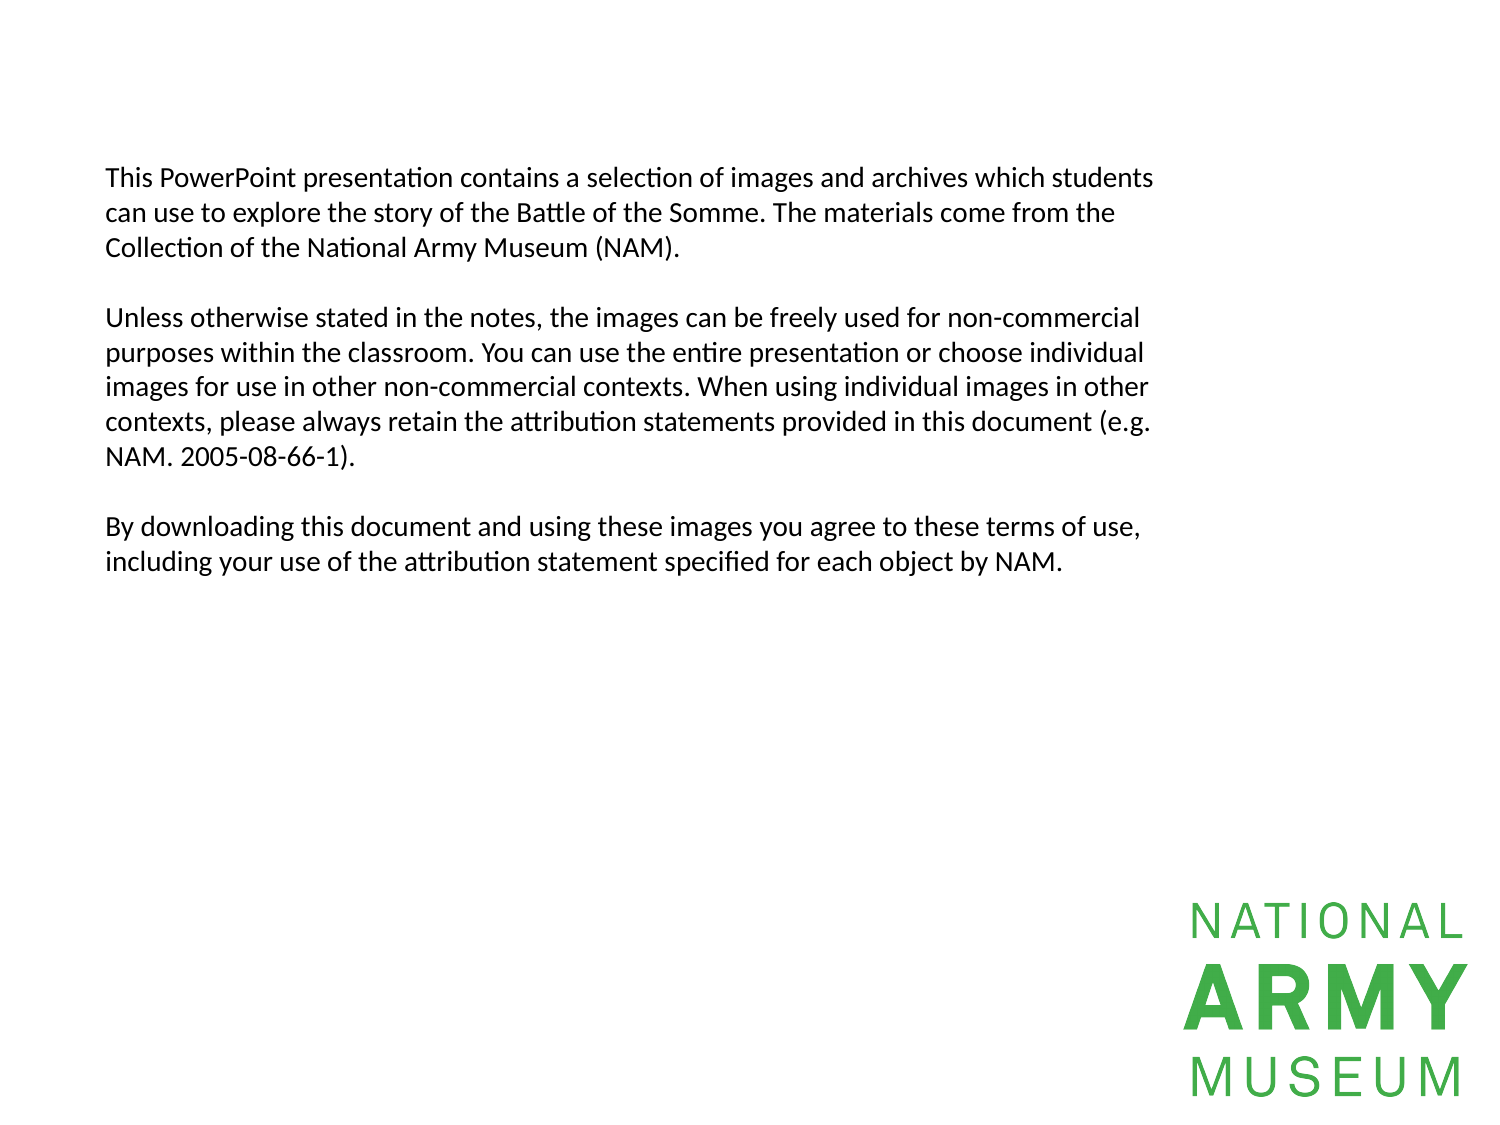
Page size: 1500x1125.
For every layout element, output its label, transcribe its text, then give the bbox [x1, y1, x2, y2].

picture [1182, 902, 1469, 1098]
text_box This PowerPoint presentation contains a selection of images and archives which students can use to explore the story of the Battle of the Somme. The materials come from the Collection of the National Army Museum (NAM). Unless otherwise stated in the notes, the images can be freely used for non-commercial purposes within the classroom. You can use the entire presentation or choose individual images for use in other non-commercial contexts. When using individual images in other contexts, please always retain the attribution statements provided in this document (e.g. NAM. 2005-08-66-1). By downloading this document and using these images you agree to these terms of use, including your use of the attribution statement specified for each object by NAM. [90, 150, 1212, 630]
